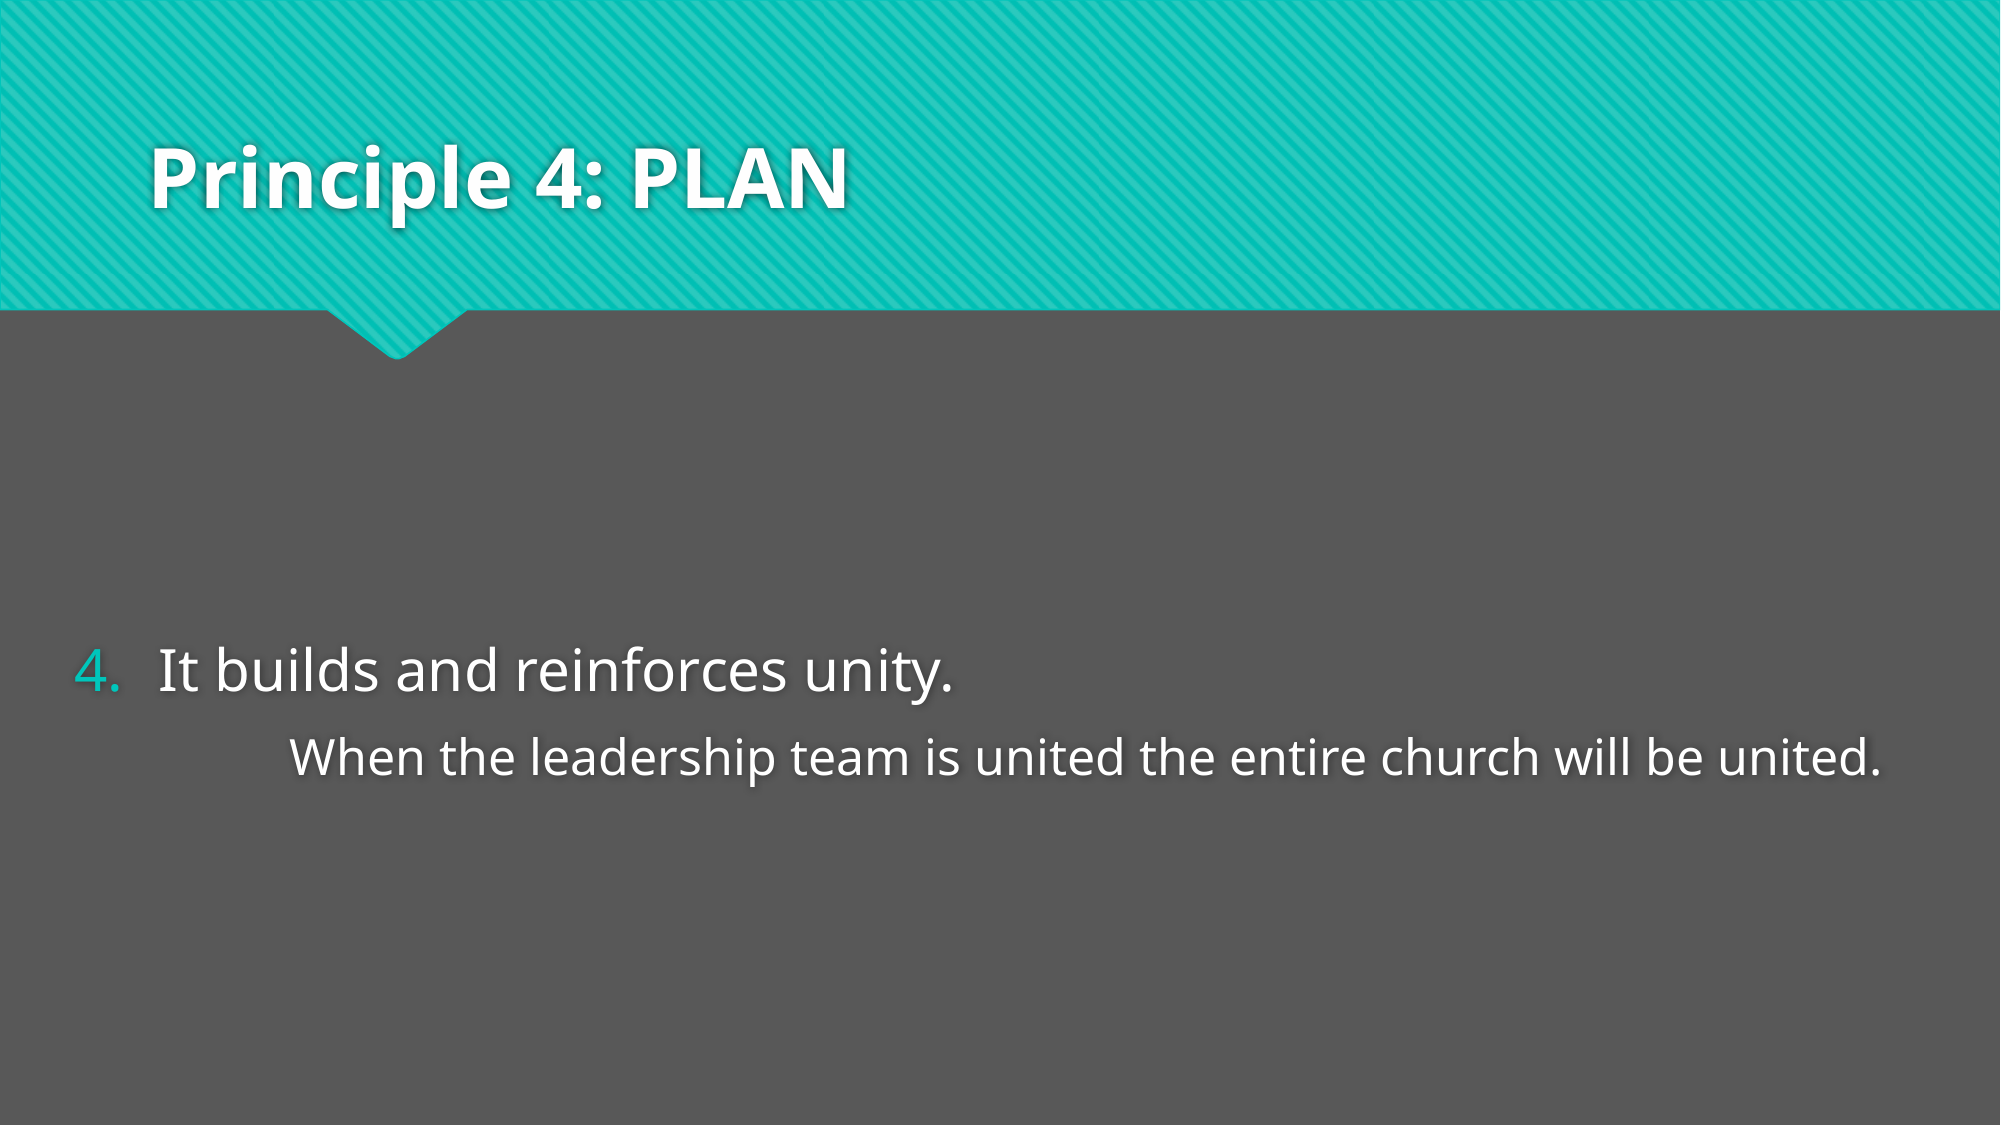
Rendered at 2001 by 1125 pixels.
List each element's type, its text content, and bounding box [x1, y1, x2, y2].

title Principle 4: PLAN [132, 73, 1868, 233]
list It builds and reinforces unity. When the leadership team is united the entire church will be united. [59, 410, 1962, 1008]
